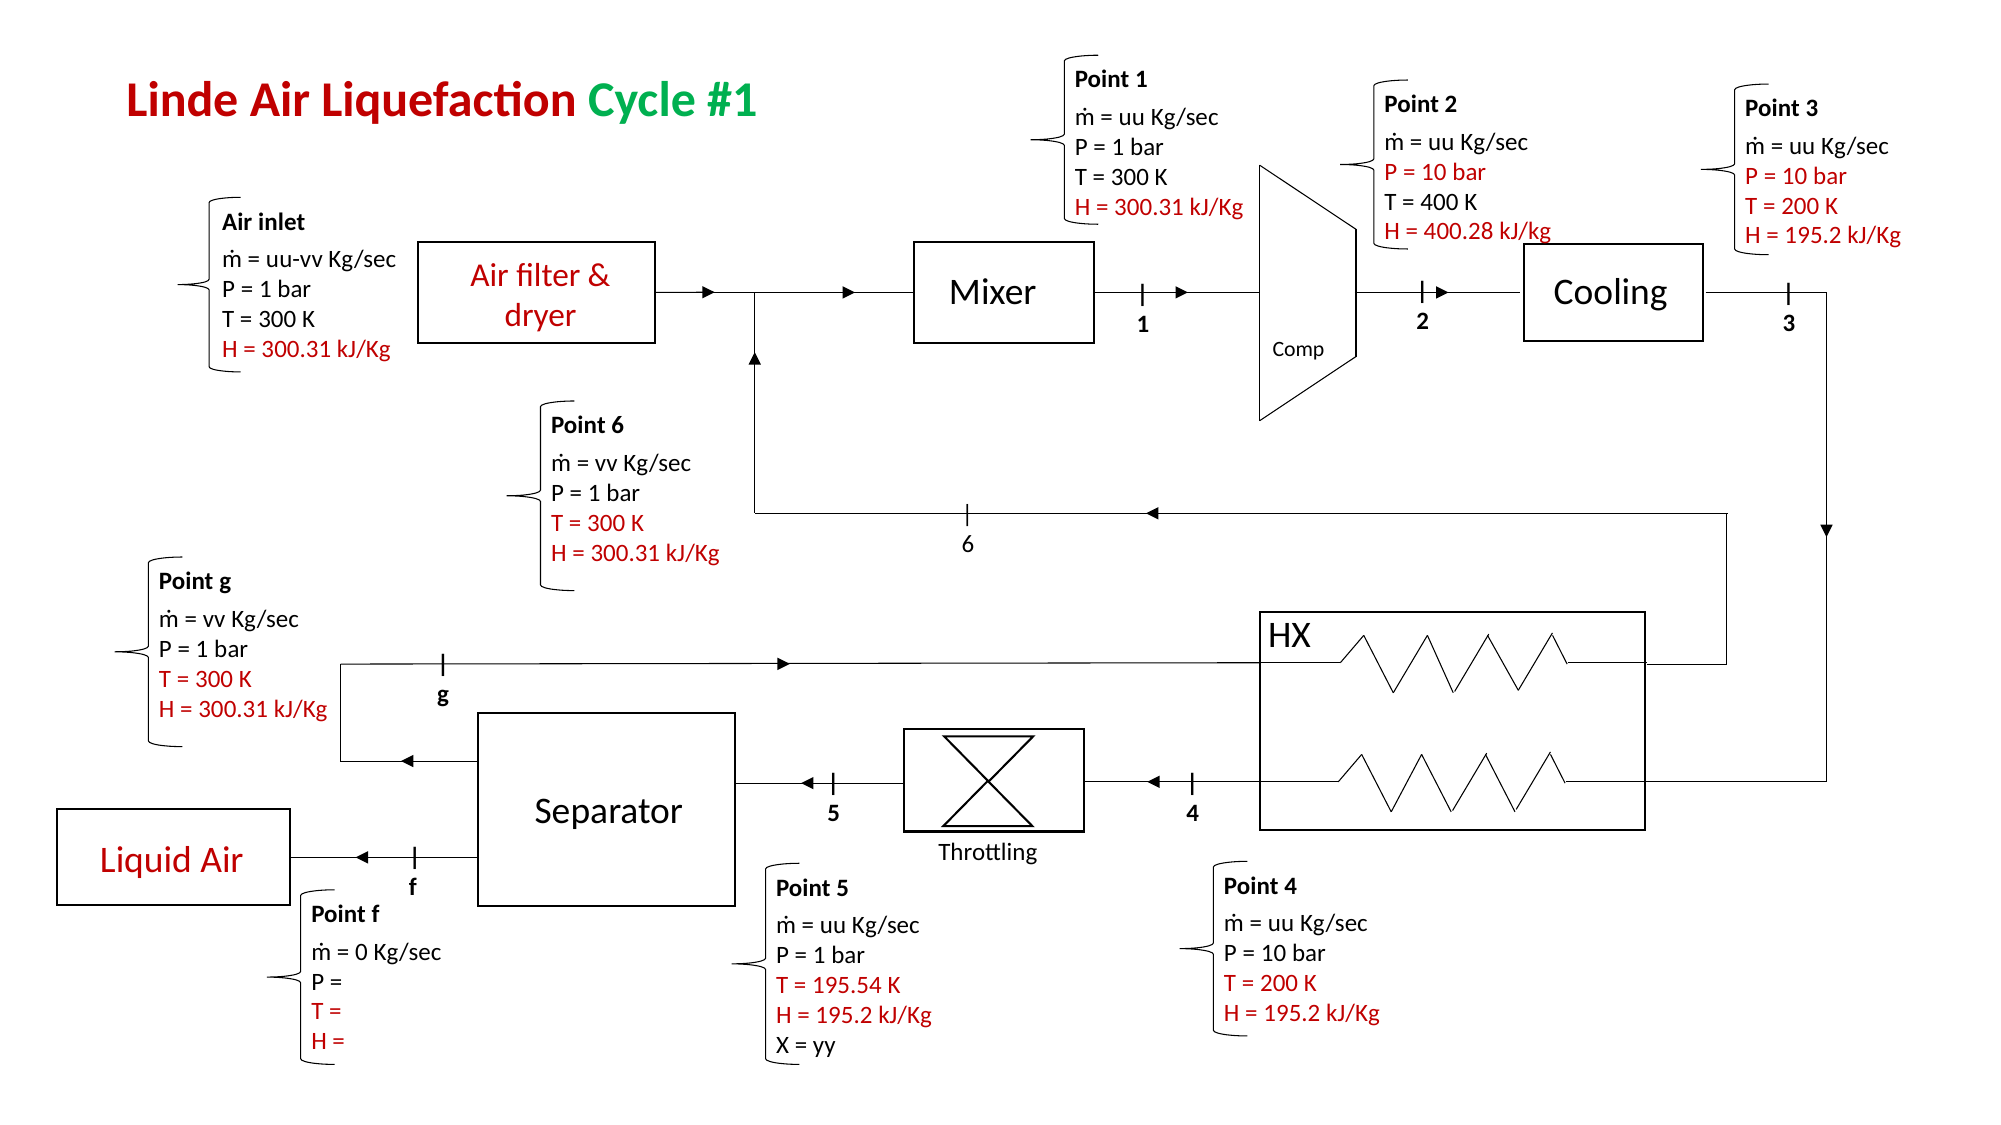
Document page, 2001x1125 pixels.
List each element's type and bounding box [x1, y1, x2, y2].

text_box [57, 55, 1935, 1069]
